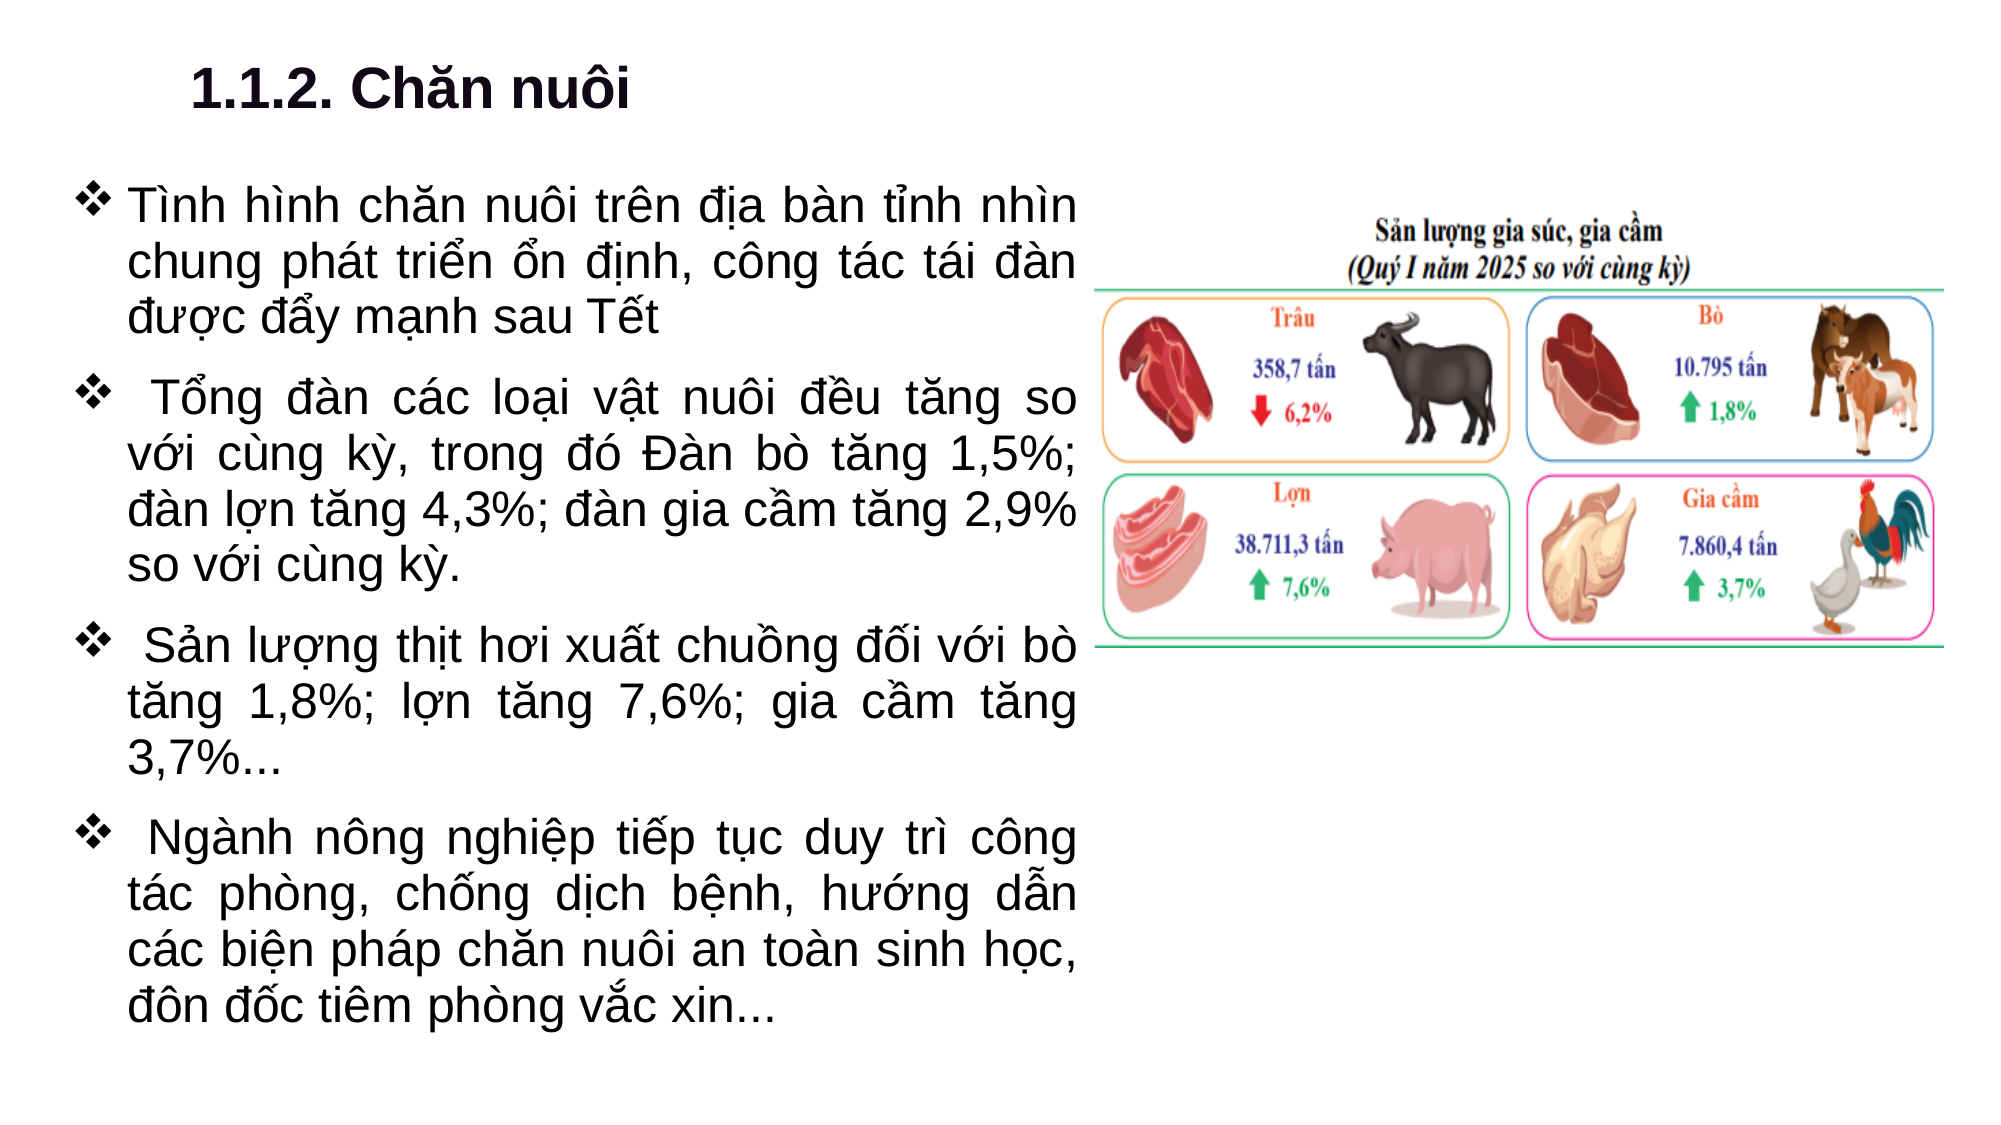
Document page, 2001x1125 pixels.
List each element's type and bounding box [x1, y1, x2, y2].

picture [1093, 204, 1944, 648]
text_box [173, 42, 647, 111]
table_header [56, 111, 1093, 1099]
